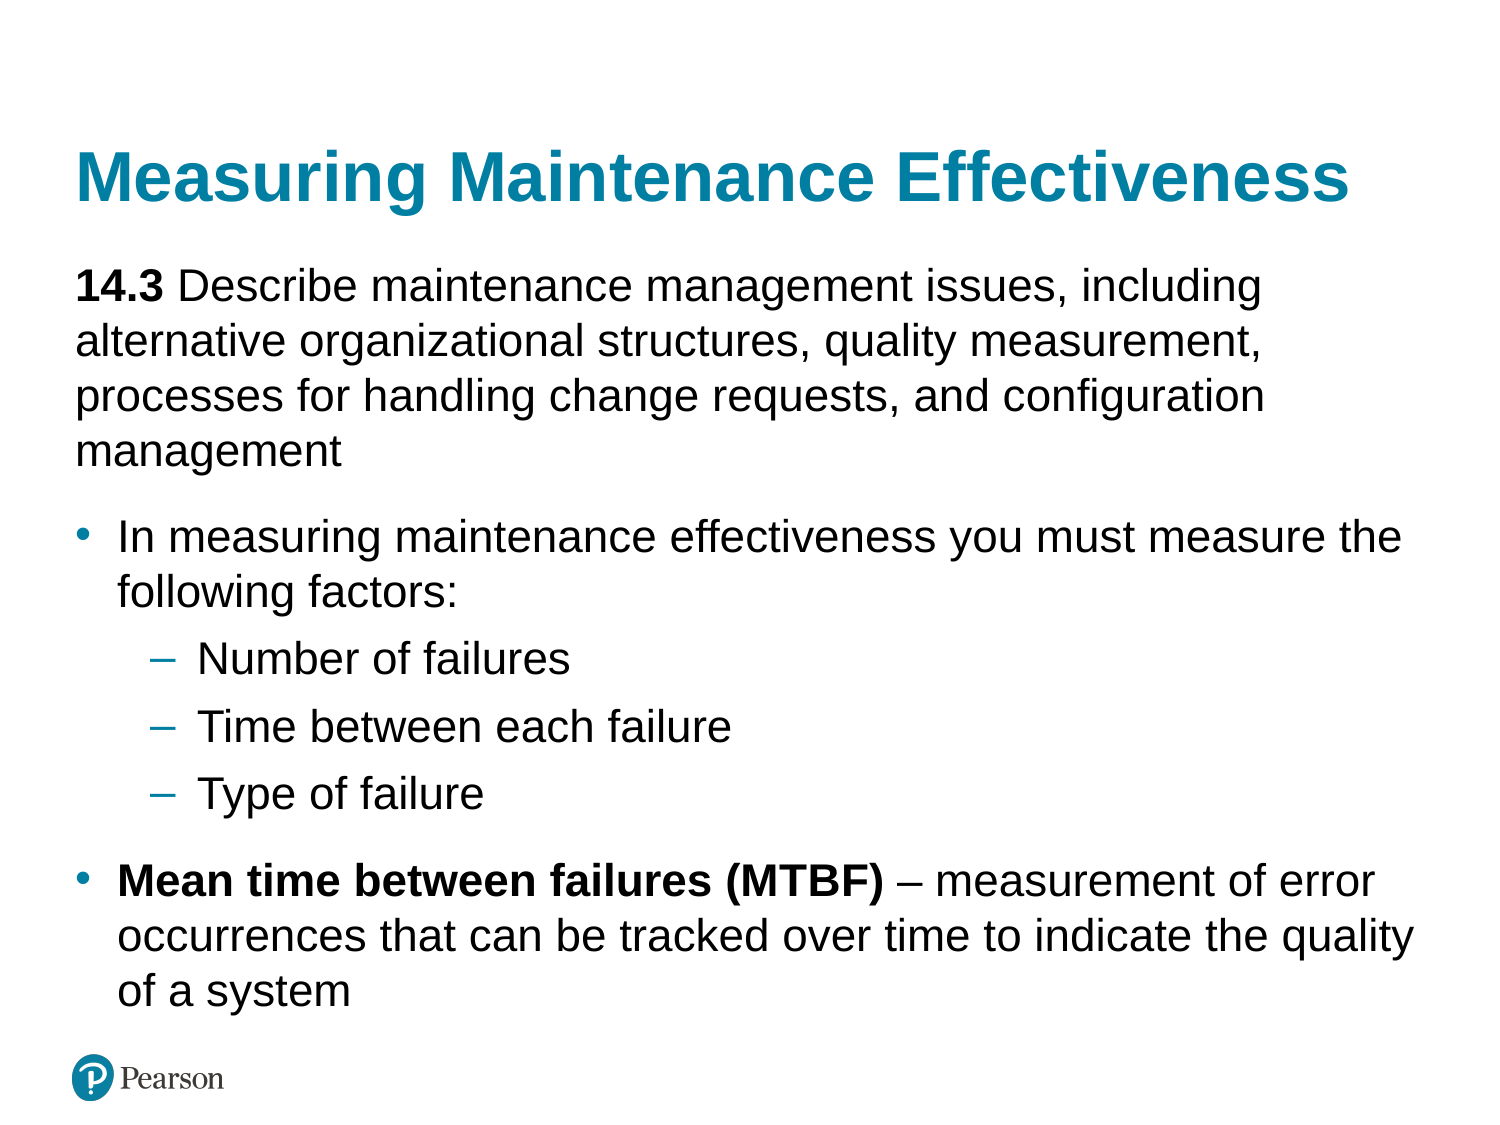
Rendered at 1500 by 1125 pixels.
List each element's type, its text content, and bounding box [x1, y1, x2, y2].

picture [98, 1054, 224, 1101]
title Measuring Maintenance Effectiveness [75, 35, 1425, 216]
list In measuring maintenance effectiveness you must measure the following factors: Number of failures Time between each failure Type of failure Mean time between failures (M T B F) – measurement of error occurrences that can be tracked over time to indicate the quality of a system [75, 506, 1441, 1034]
list 14.3 Describe maintenance management issues, including alternative organizational structures, quality measurement, processes for handling change requests, and configuration management [75, 255, 1425, 488]
picture [72, 1054, 88, 1070]
picture [80, 1063, 106, 1088]
picture [72, 1087, 83, 1101]
